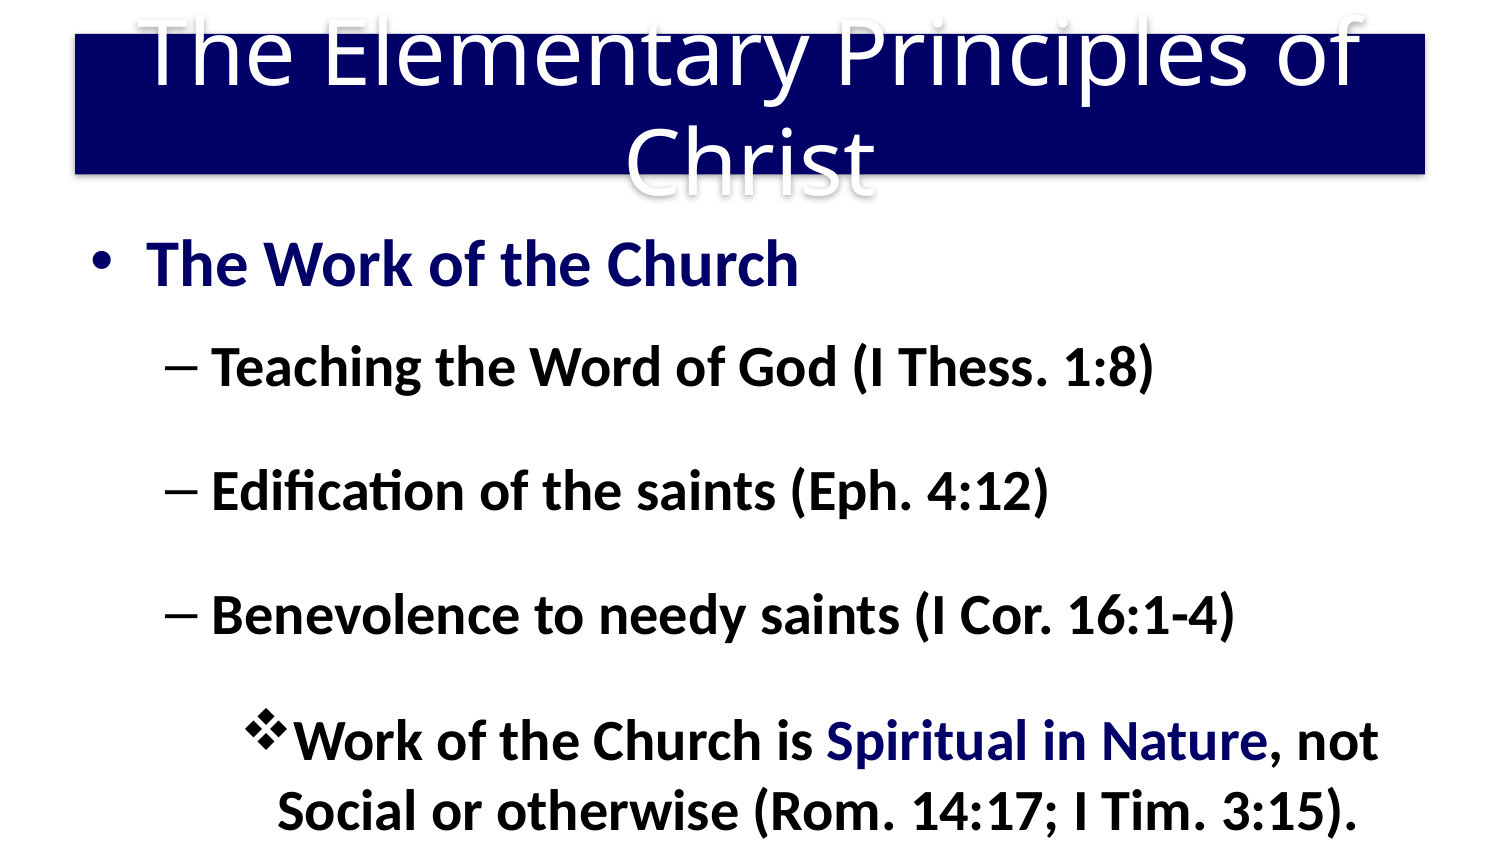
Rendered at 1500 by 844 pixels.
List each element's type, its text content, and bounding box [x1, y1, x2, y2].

list The Work of the Church Teaching the Word of God (I Thess. 1:8) Edification of the saints (Eph. 4:12) Benevolence to needy saints (I Cor. 16:1-4) Work of the Church is Spiritual in Nature, not Social or otherwise (Rom. 14:17; I Tim. 3:15). [75, 211, 1425, 769]
title The Elementary Principles of Christ [75, 33, 1425, 175]
